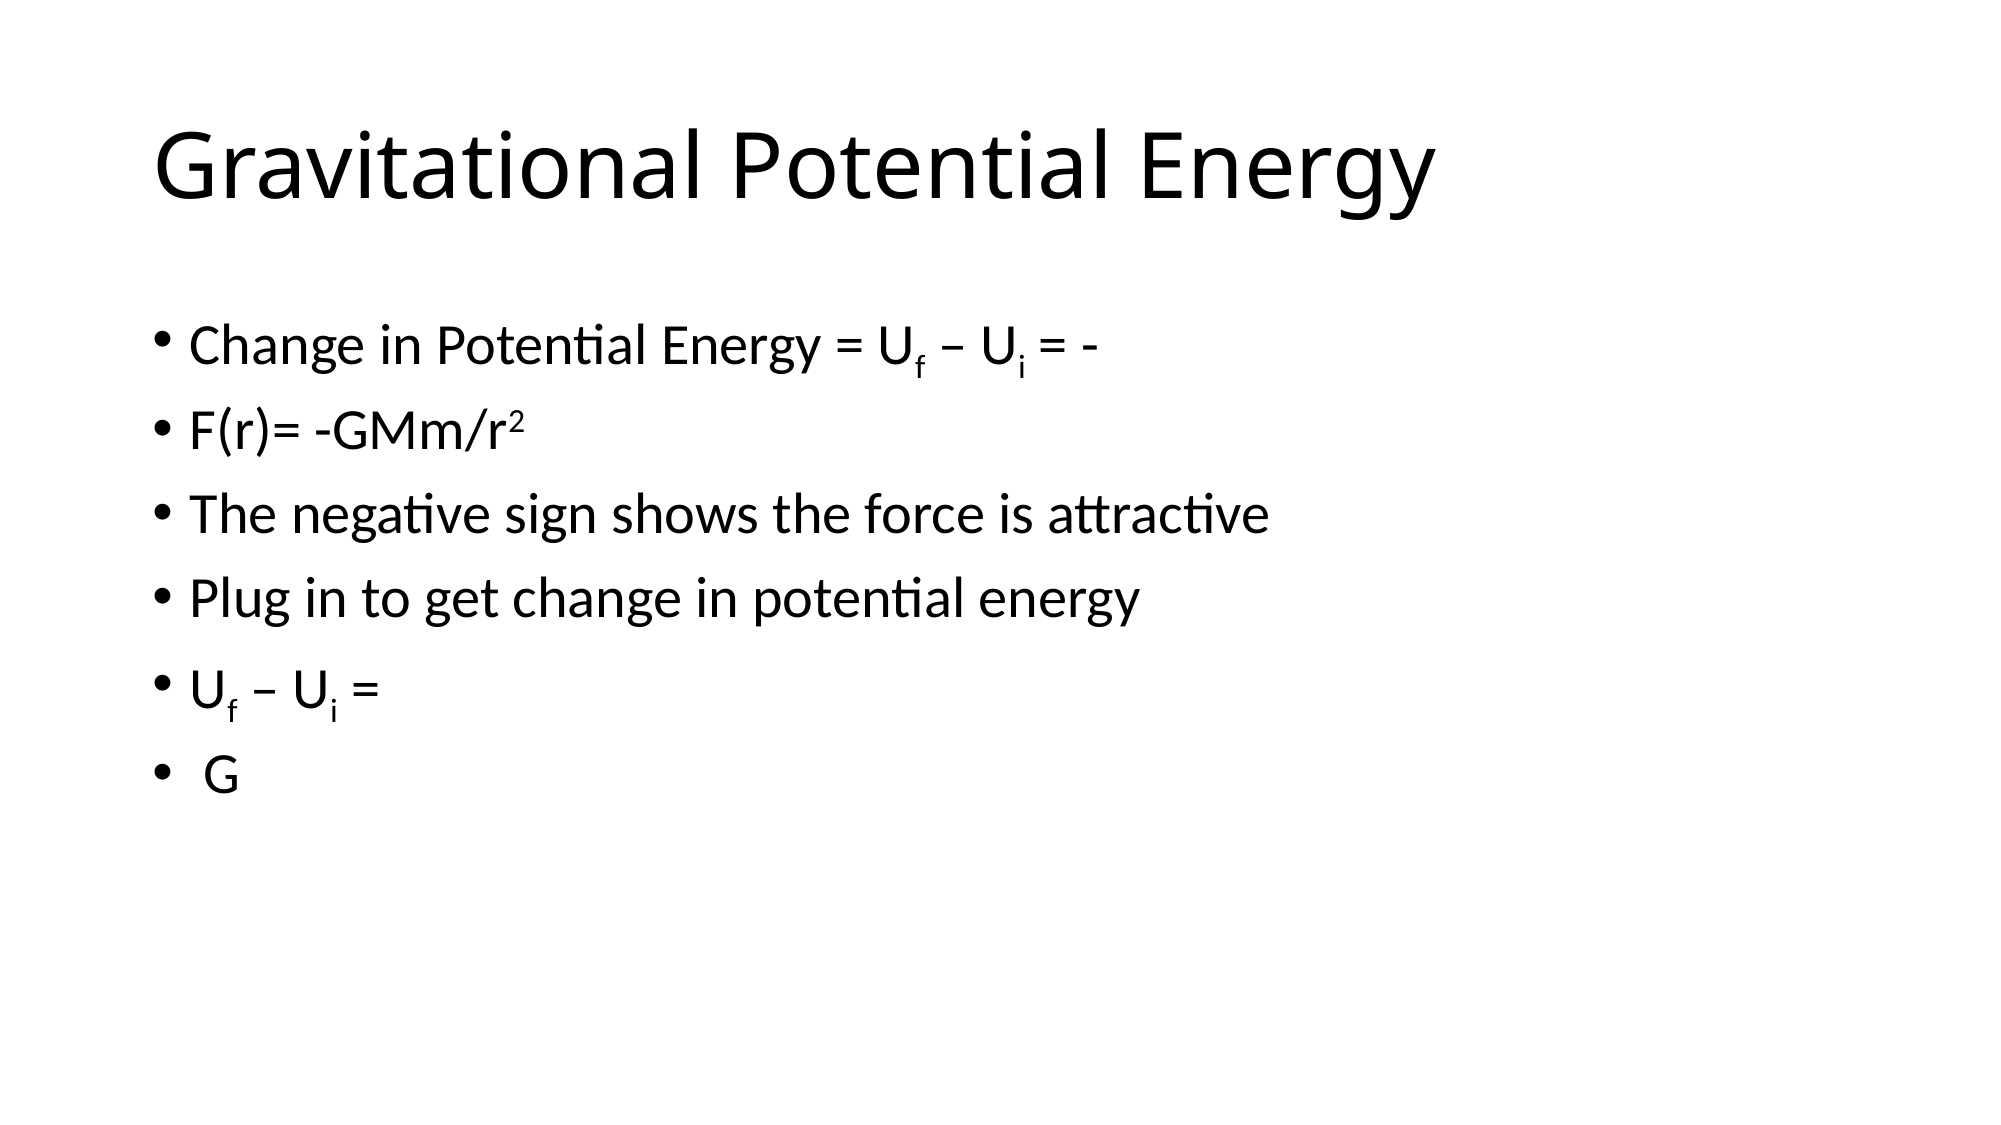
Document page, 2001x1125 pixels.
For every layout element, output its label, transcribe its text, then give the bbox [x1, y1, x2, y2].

title Gravitational Potential Energy [137, 59, 1863, 278]
